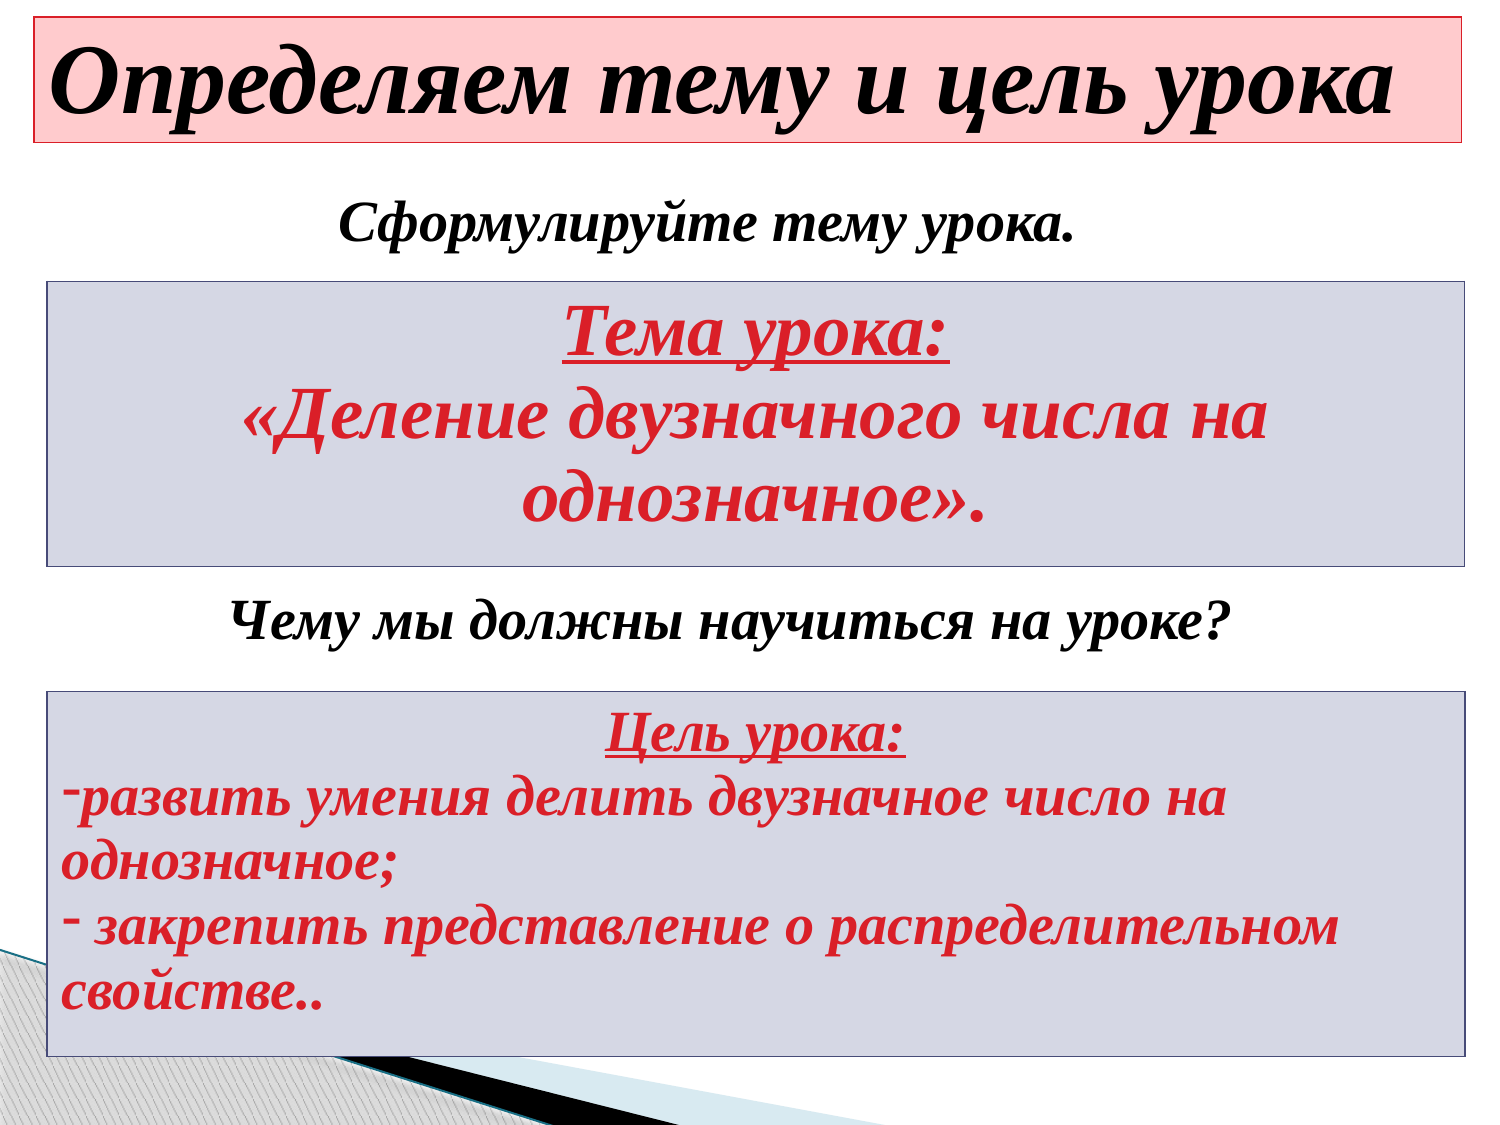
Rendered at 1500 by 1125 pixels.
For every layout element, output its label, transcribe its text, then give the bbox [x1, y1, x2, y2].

text_box Чему мы должны научиться на уроке? [211, 574, 1248, 659]
table_header Тема урока: «Деление двузначного числа на однозначное». [48, 282, 1464, 566]
text_box Сформулируйте тему урока. [323, 175, 1093, 261]
table_header Определяем тему и цель урока [35, 18, 1461, 142]
table_header Цель урока: развить умения делить двузначное число на однозначное; закрепить представление о распределительном свойстве.. [48, 692, 1464, 1056]
